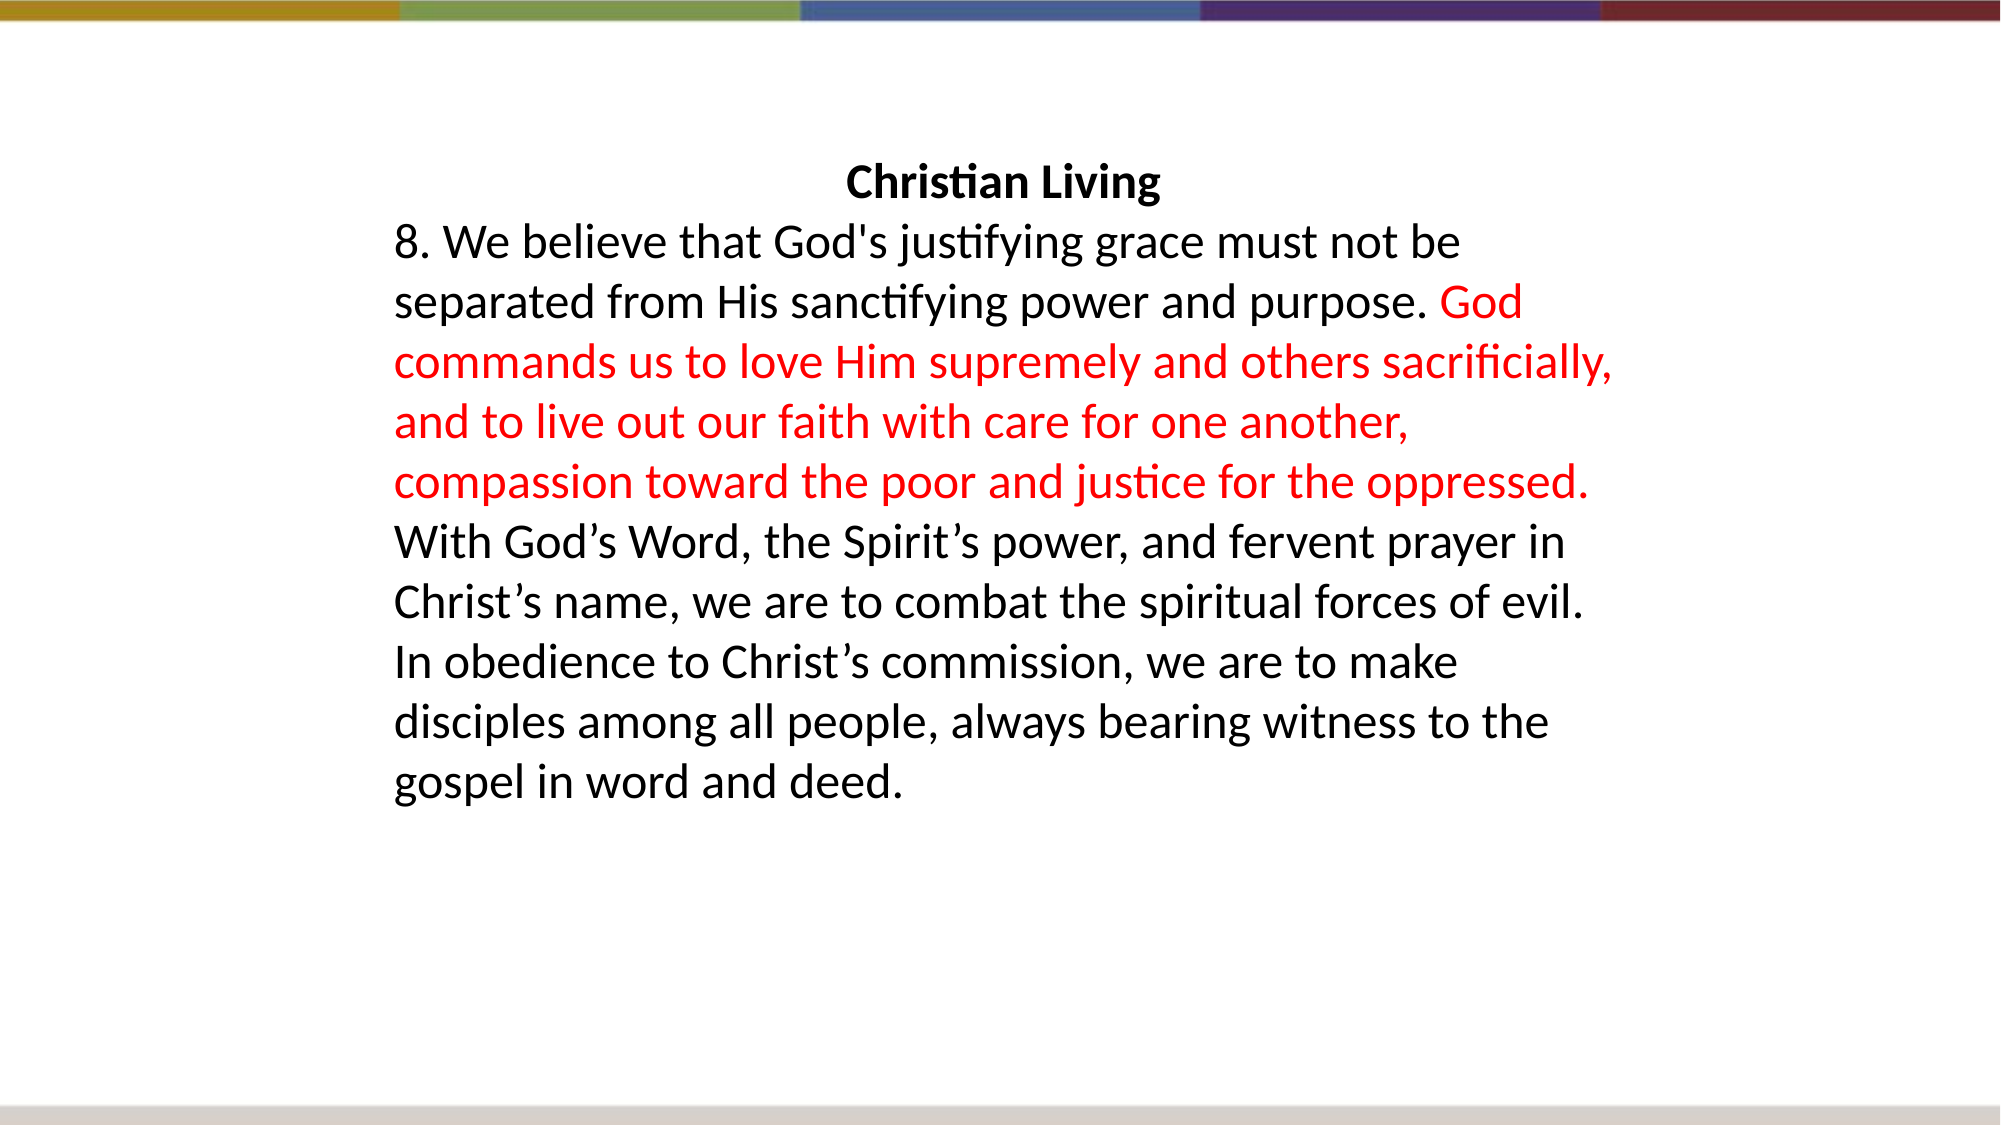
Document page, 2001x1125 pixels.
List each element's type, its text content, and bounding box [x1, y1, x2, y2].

text_box Christian Living 8. We believe that God's justifying grace must not be separated from His sanctifying power and purpose. God commands us to love Him supremely and others sacrificially, and to live out our faith with care for one another, compassion toward the poor and justice for the oppressed. With God’s Word, the Spirit’s power, and fervent prayer in Christ’s name, we are to combat the spiritual forces of evil. In obedience to Christ’s commission, we are to make disciples among all people, always bearing witness to the gospel in word and deed. [378, 141, 1641, 877]
picture [0, 0, 2001, 1125]
